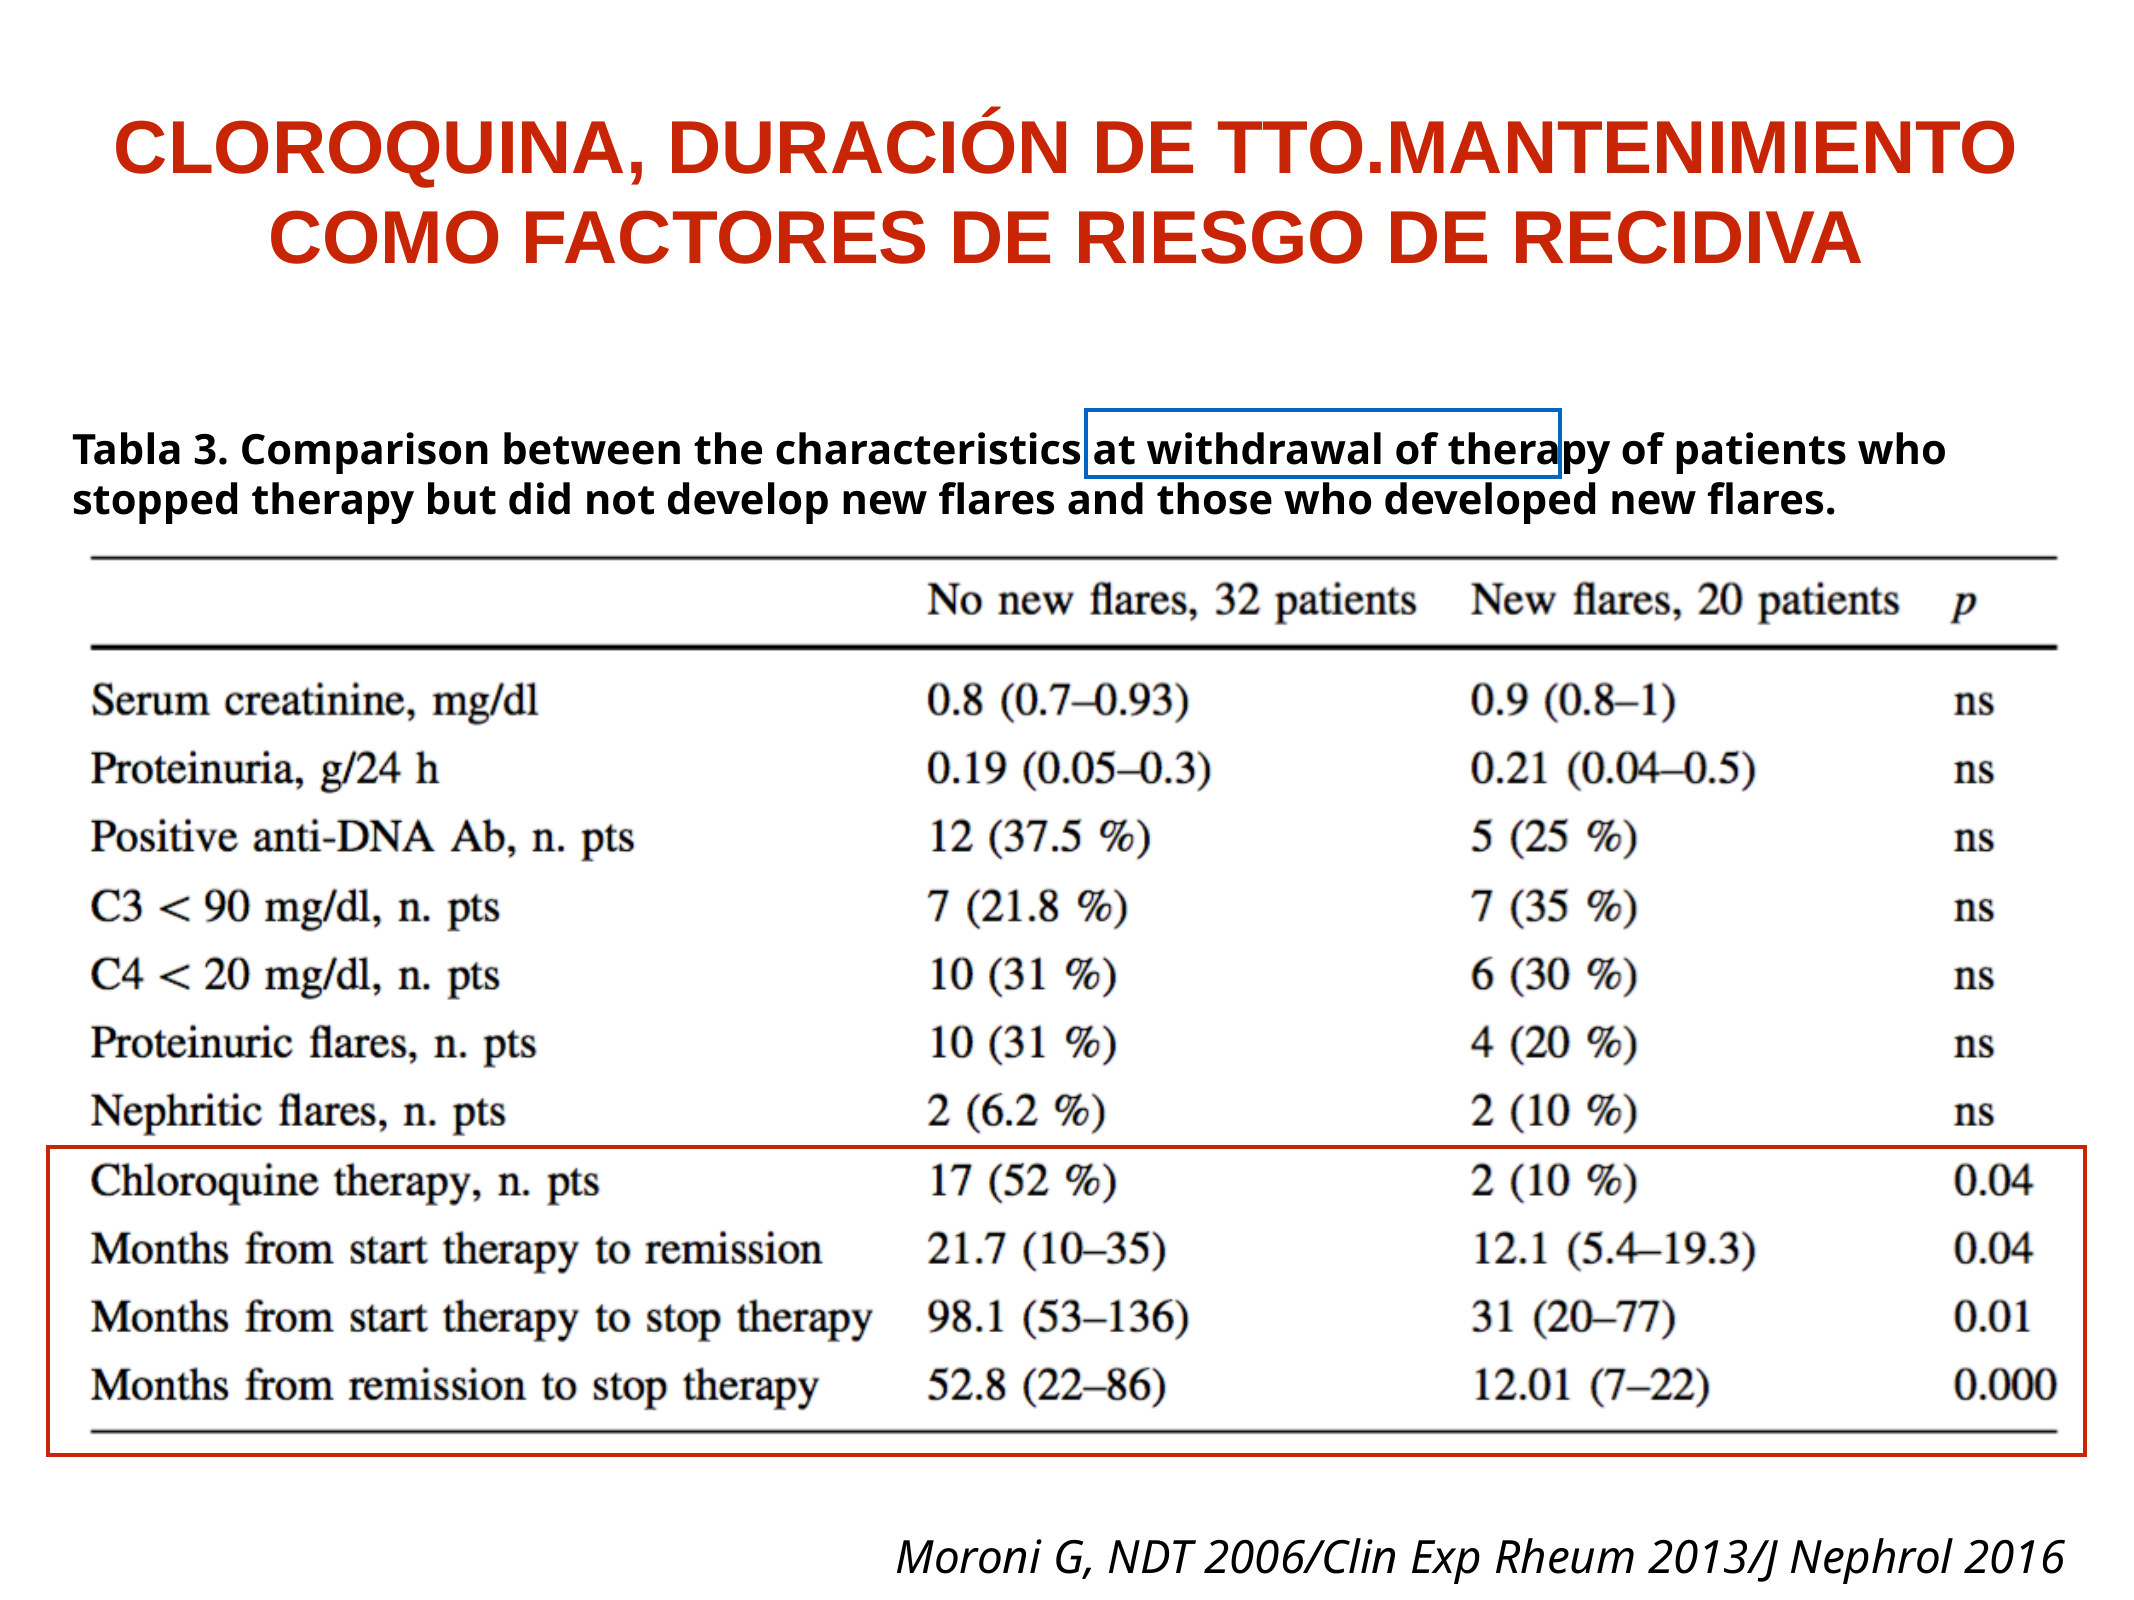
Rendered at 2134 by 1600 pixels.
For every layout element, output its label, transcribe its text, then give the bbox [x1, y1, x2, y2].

text_box [2079, 1146, 2086, 1455]
text_box Moroni G, NDT 2006/Clin Exp Rheum 2013/J Nephrol 2016 [887, 1519, 2075, 1592]
picture [63, 539, 2070, 1453]
text_box Tabla 3. Comparison between the characteristics at withdrawal of therapy of patients who stopped therapy but did not develop new flares and those who developed new flares. [63, 414, 2070, 531]
text_box [1086, 410, 1560, 477]
text_box CLOROQUINA, DURACIÓN DE TTO.MANTENIMIENTO COMO FACTORES DE RIESGO DE RECIDIVA [4, 89, 2129, 287]
text_box [47, 1146, 58, 1455]
